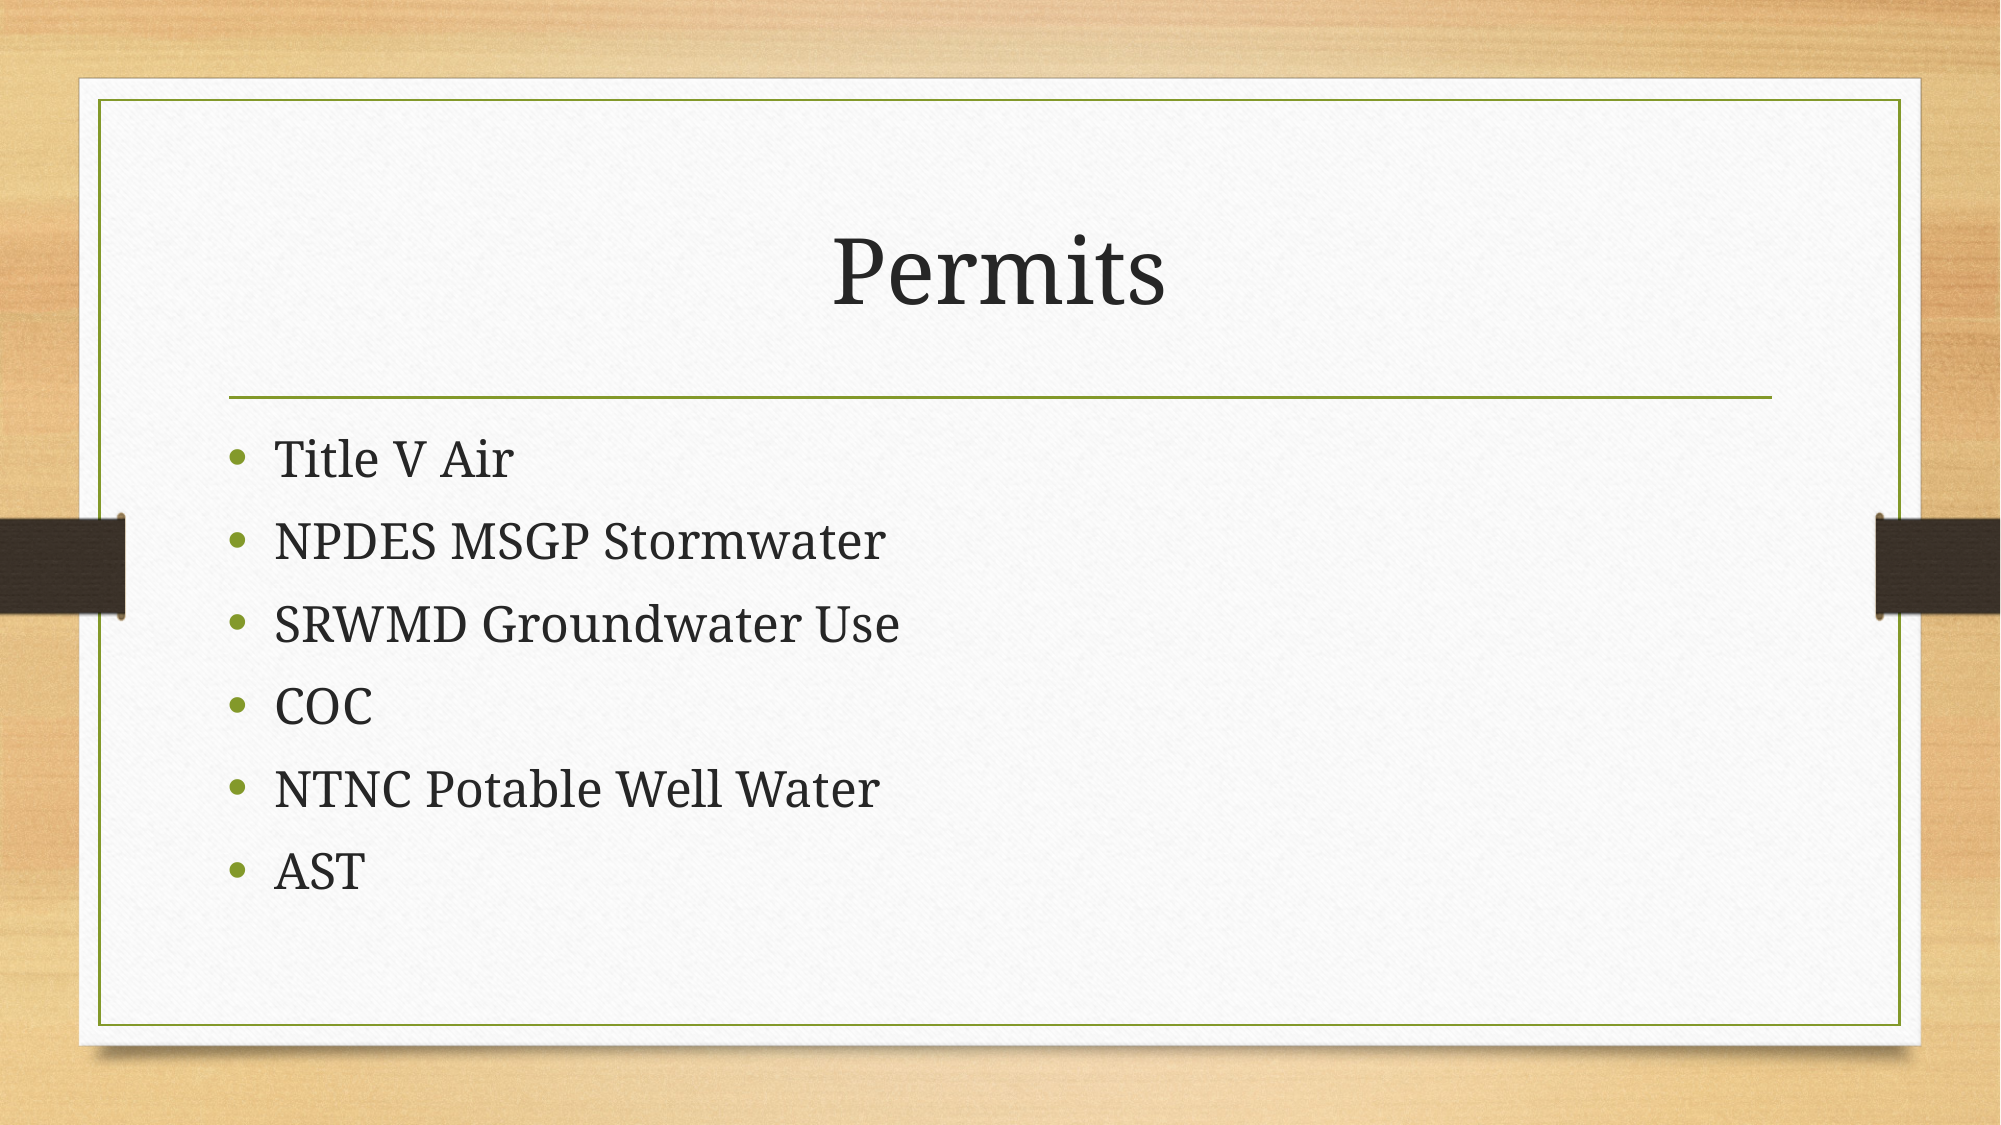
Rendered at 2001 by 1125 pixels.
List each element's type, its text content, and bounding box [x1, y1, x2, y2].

title Permits [212, 161, 1788, 375]
list Title V Air NPDES MSGP Stormwater SRWMD Groundwater Use COC NTNC Potable Well Water AST [212, 419, 1788, 964]
picture [0, 0, 2001, 1125]
